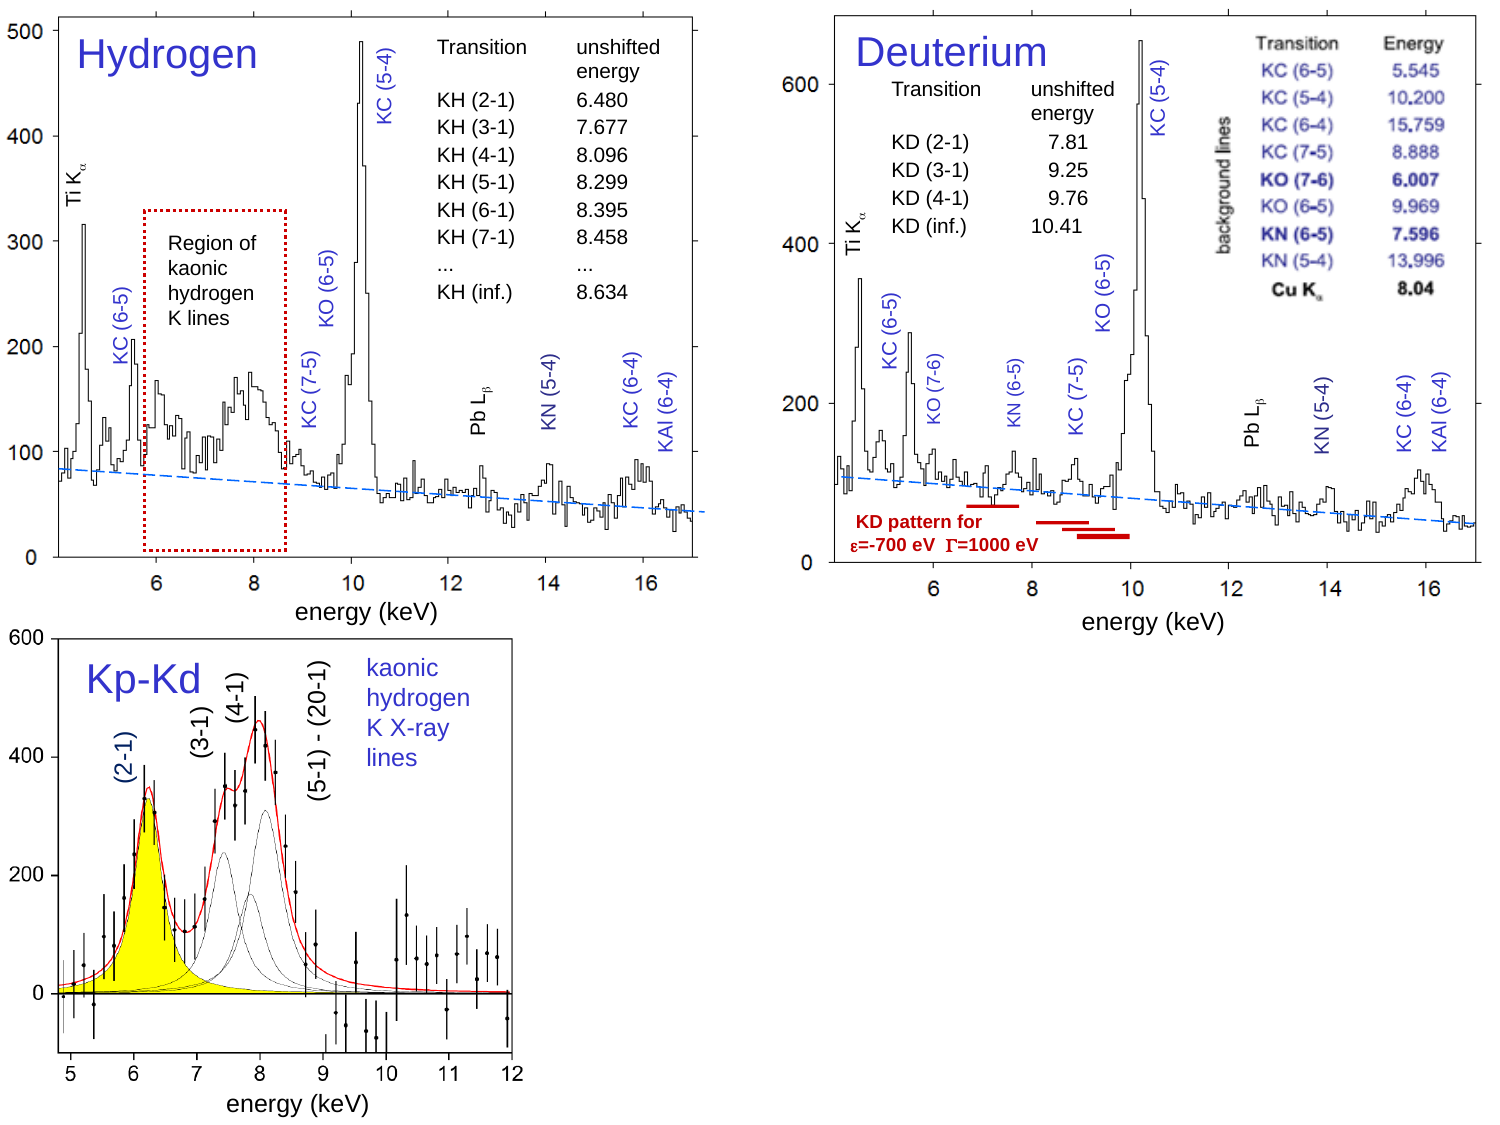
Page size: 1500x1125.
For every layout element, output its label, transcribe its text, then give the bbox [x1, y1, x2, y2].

text_box energy (keV) [280, 616, 454, 622]
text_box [966, 505, 1130, 537]
text_box energy (keV) [211, 1097, 385, 1125]
picture [755, 0, 1500, 617]
text_box energy (keV) [1066, 625, 1241, 643]
picture [0, 624, 528, 1091]
picture [0, 0, 733, 607]
